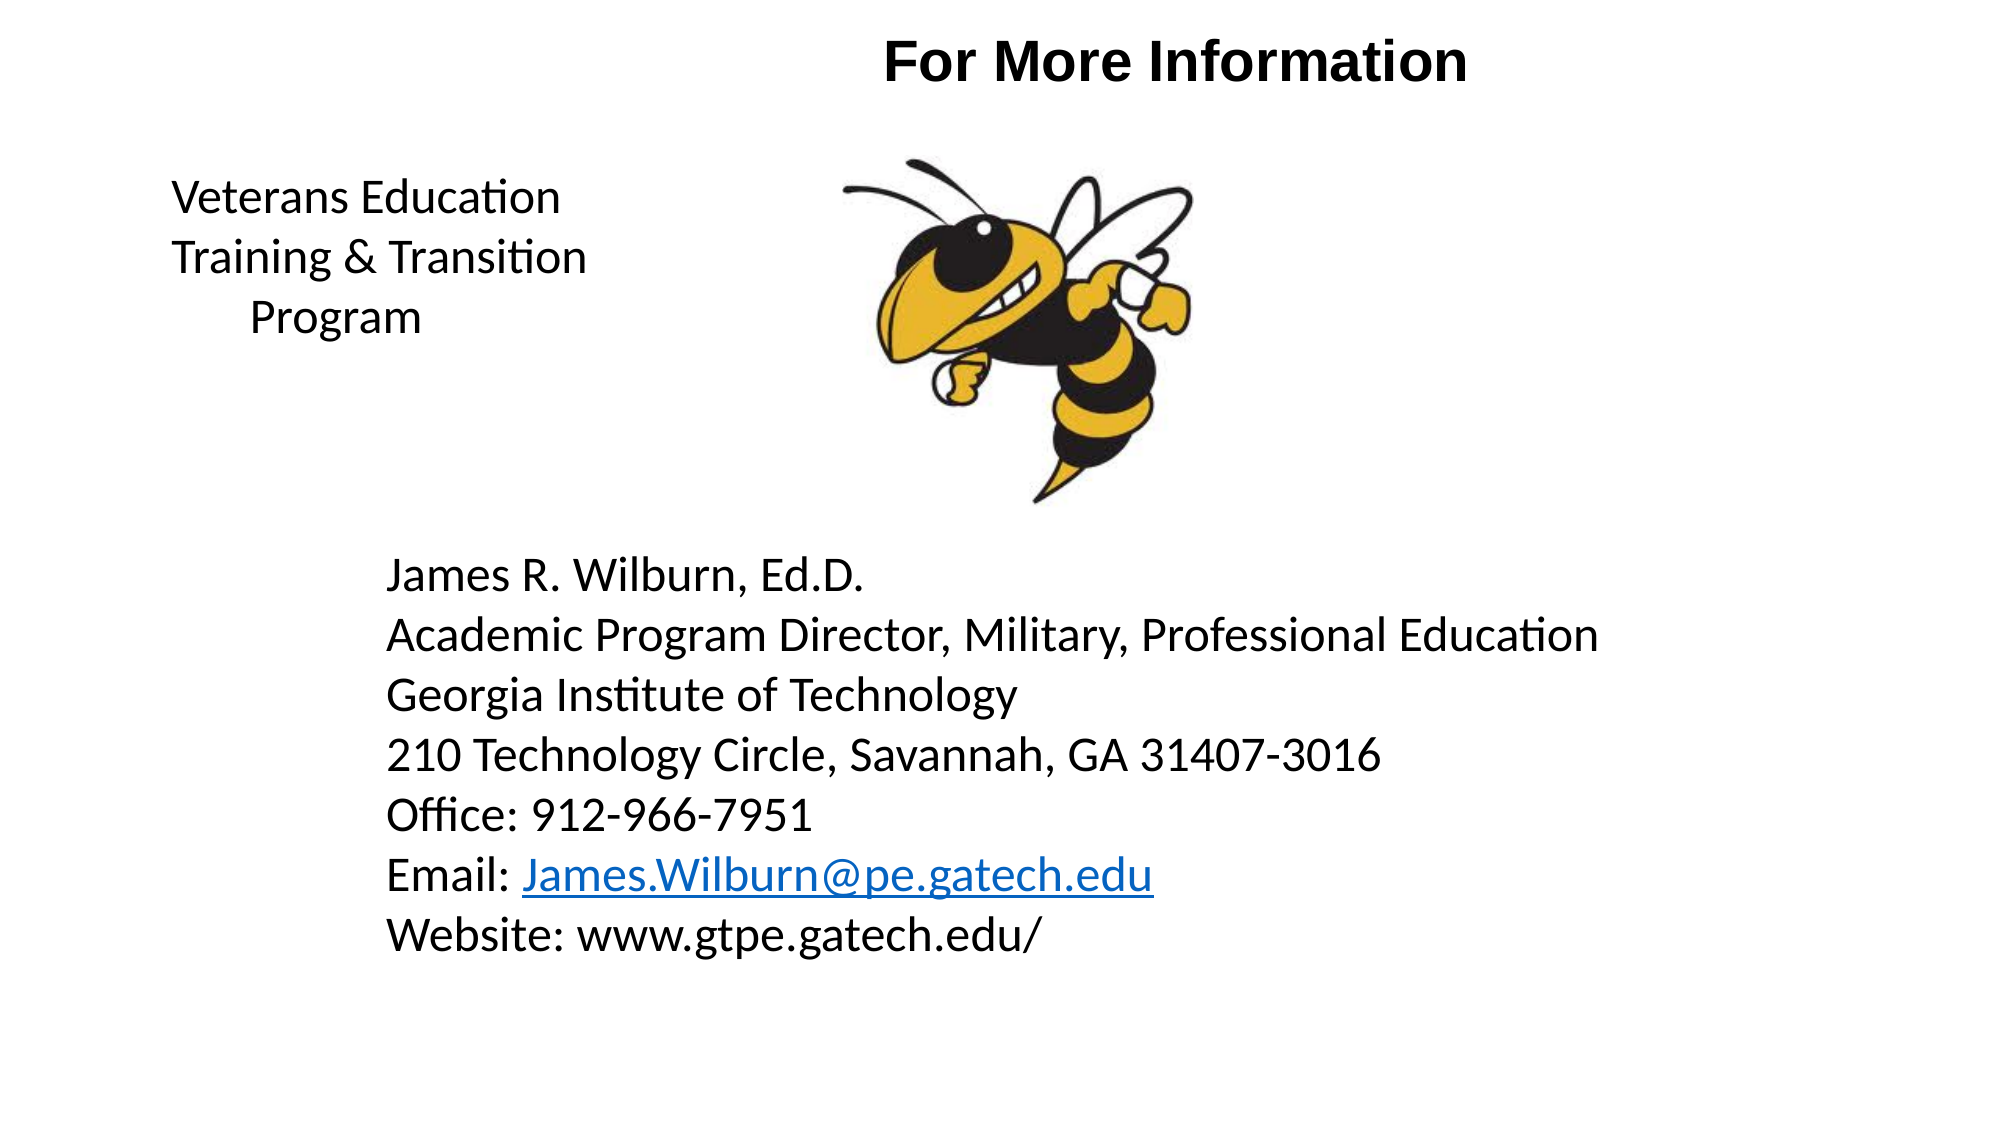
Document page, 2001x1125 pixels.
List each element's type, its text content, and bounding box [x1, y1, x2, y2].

text_box For More Information [602, 0, 1750, 124]
text_box Veterans Education Training & Transition Program [156, 155, 603, 351]
text_box James R. Wilburn, Ed.D. Academic Program Director, Military, Professional Education Georgia Institute of Technology 210 Technology Circle, Savannah, GA 31407-3016 Office: 912-966-7951 Email: James.Wilburn@pe.gatech.edu Website: www.gtpe.gatech.edu/ [371, 534, 1615, 970]
picture [842, 155, 1194, 508]
